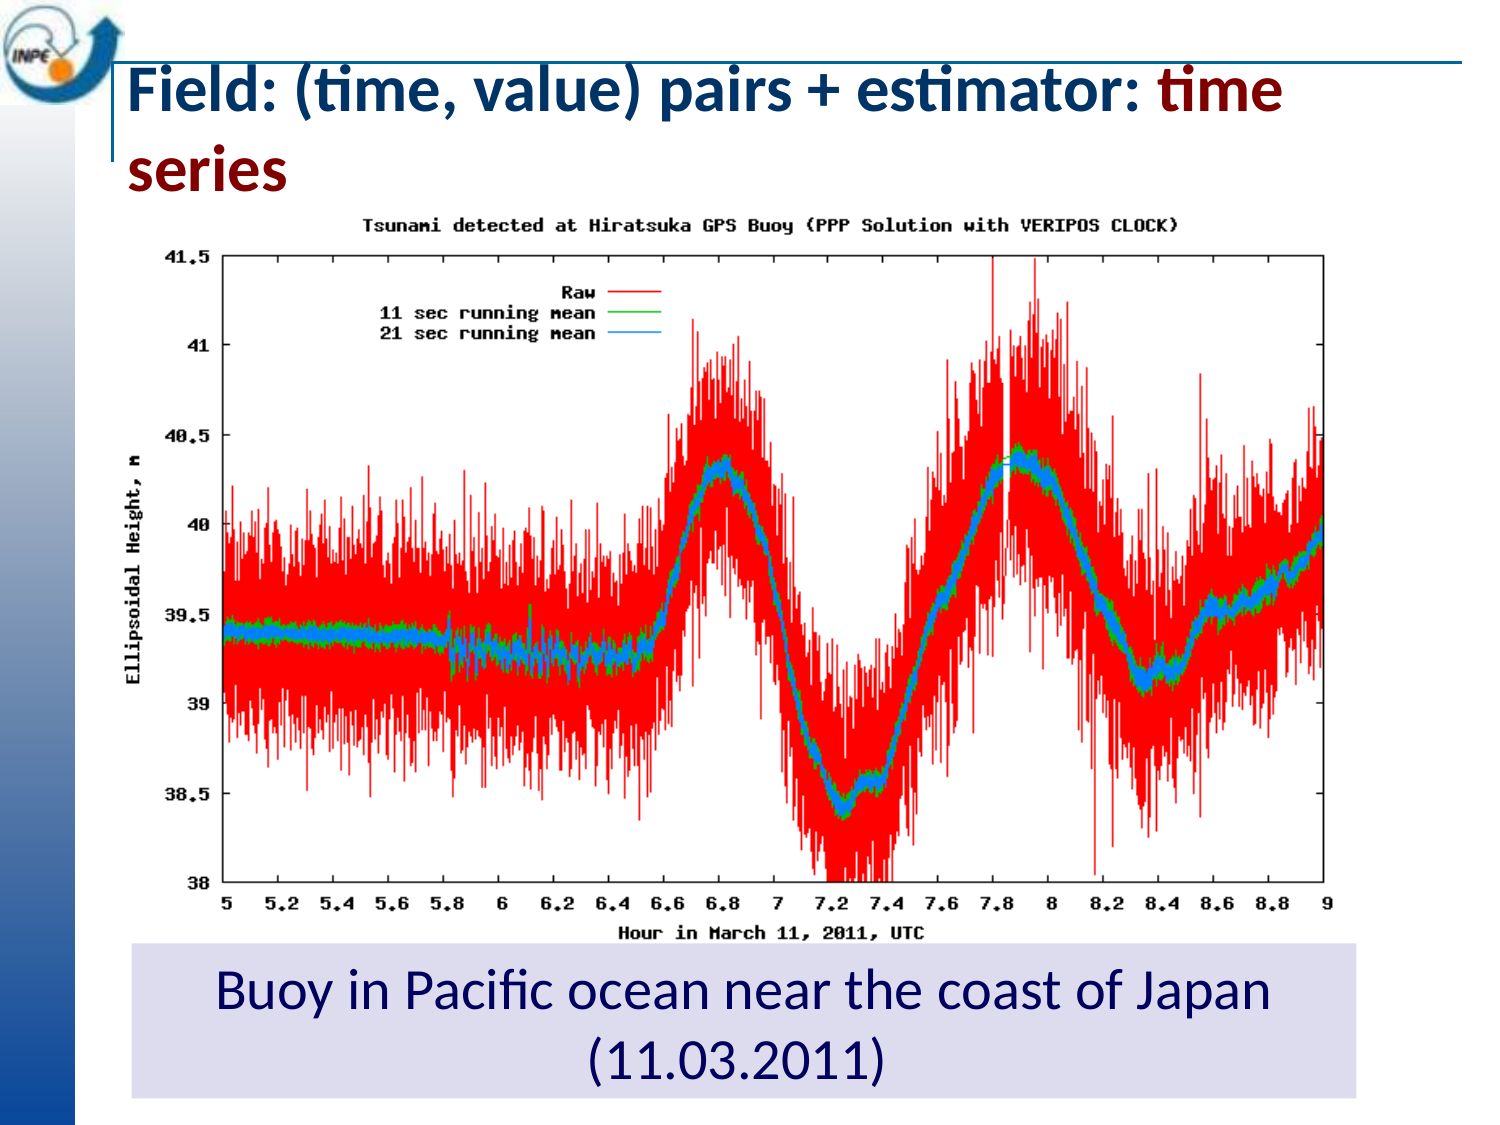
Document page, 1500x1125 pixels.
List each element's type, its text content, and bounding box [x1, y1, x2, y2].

picture [0, 0, 125, 105]
picture [111, 196, 1357, 944]
title Field: (time, value) pairs + estimator: time series [112, 62, 1450, 188]
text_box Buoy in Pacific ocean near the coast of Japan (11.03.2011) [131, 950, 1357, 1099]
